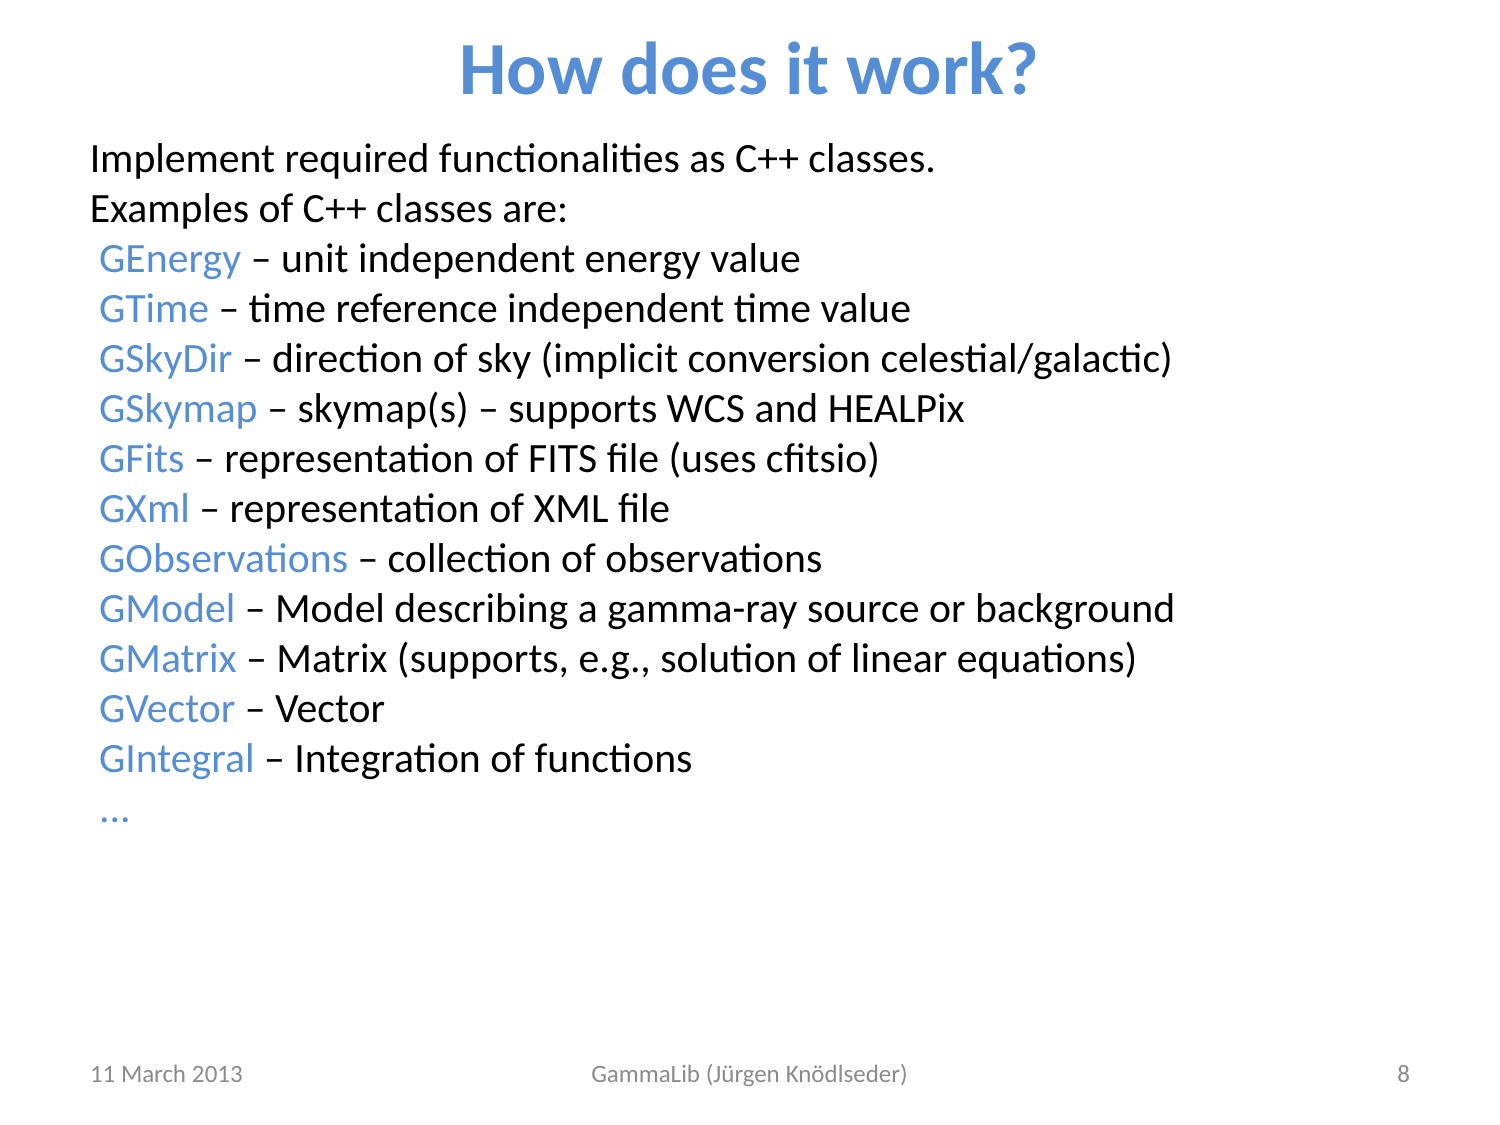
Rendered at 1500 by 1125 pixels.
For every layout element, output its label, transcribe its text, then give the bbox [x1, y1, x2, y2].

text_box Implement required functionalities as C++ classes. Examples of C++ classes are: GEnergy – unit independent energy value GTime – time reference independent time value GSkyDir – direction of sky (implicit conversion celestial/galactic) GSkymap – skymap(s) – supports WCS and HEALPix GFits – representation of FITS file (uses cfitsio) GXml – representation of XML file GObservations – collection of observations GModel – Model describing a gamma-ray source or background GMatrix – Matrix (supports, e.g., solution of linear equations) GVector – Vector GIntegral – Integration of functions ... [74, 123, 1425, 839]
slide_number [75, 1042, 425, 1103]
slide_number 8 [1074, 1042, 1425, 1103]
title How does it work? [75, 3, 1425, 123]
footer GammaLib (Jürgen Knödlseder) [512, 1042, 988, 1103]
